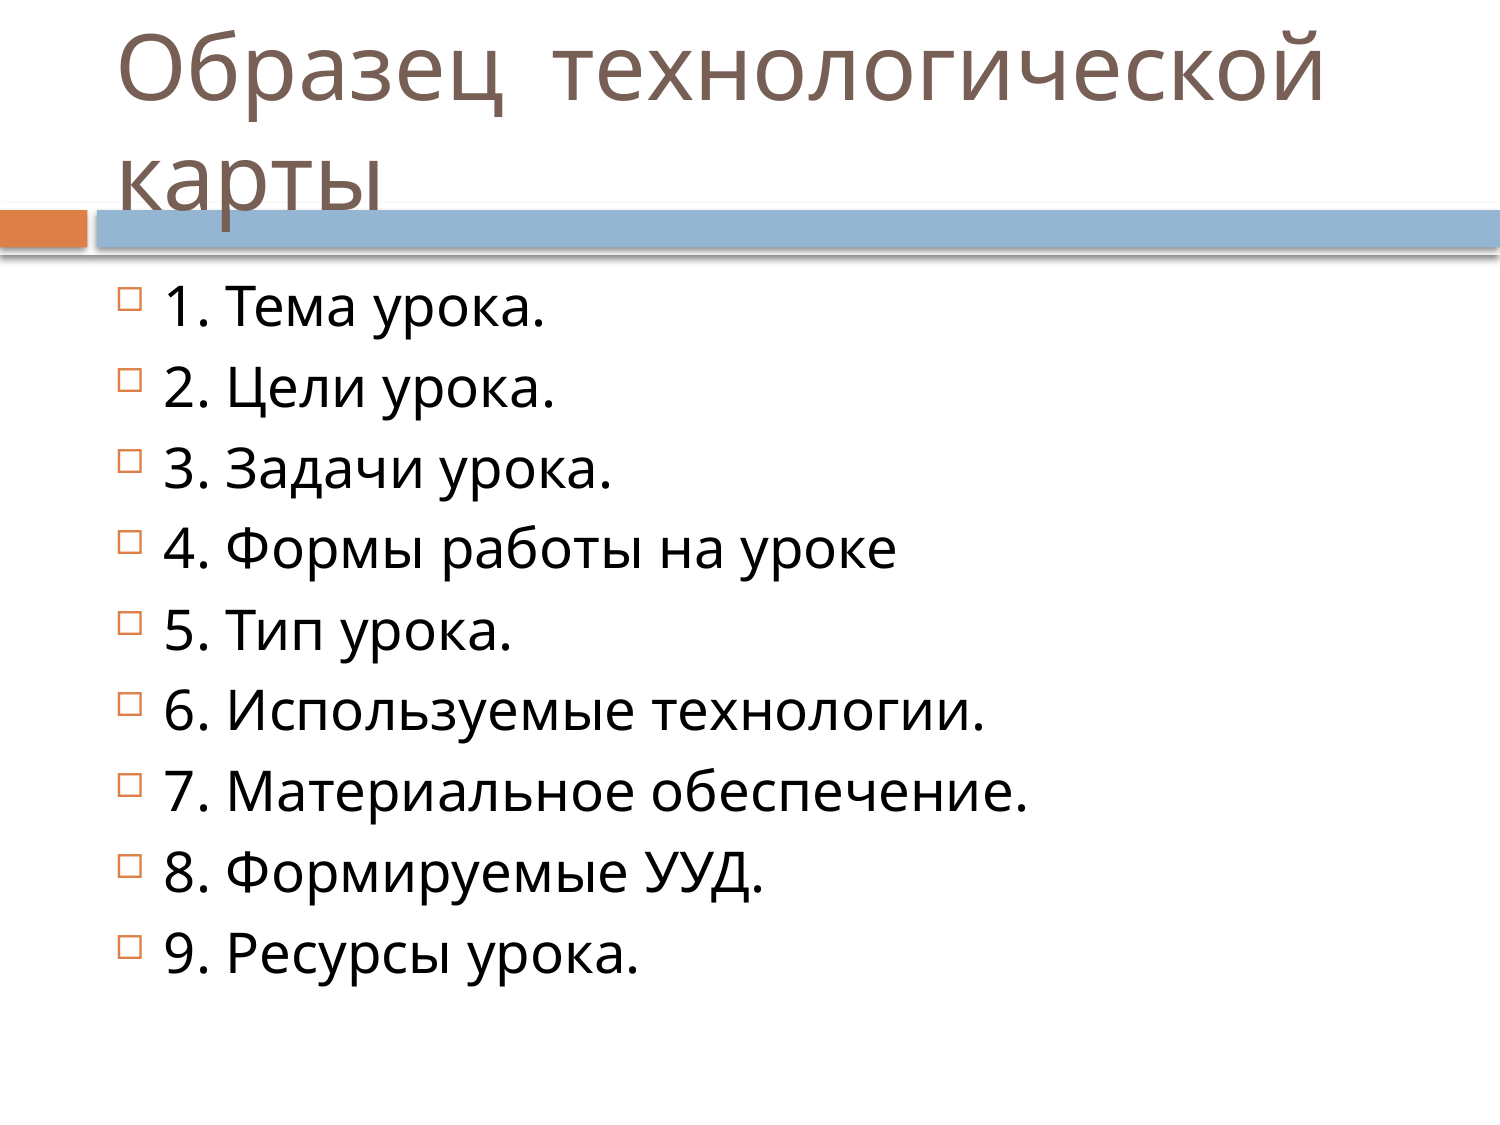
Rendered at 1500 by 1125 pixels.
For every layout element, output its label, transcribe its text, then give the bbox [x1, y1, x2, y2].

title Образец технологической карты [100, 37, 1438, 200]
list 1. Тема урока. 2. Цели урока. 3. Задачи урока. 4. Формы работы на уроке 5. Тип урока. 6. Используемые технологии. 7. Материальное обеспечение. 8. Формируемые УУД. 9. Ресурсы урока. [100, 262, 1438, 1000]
